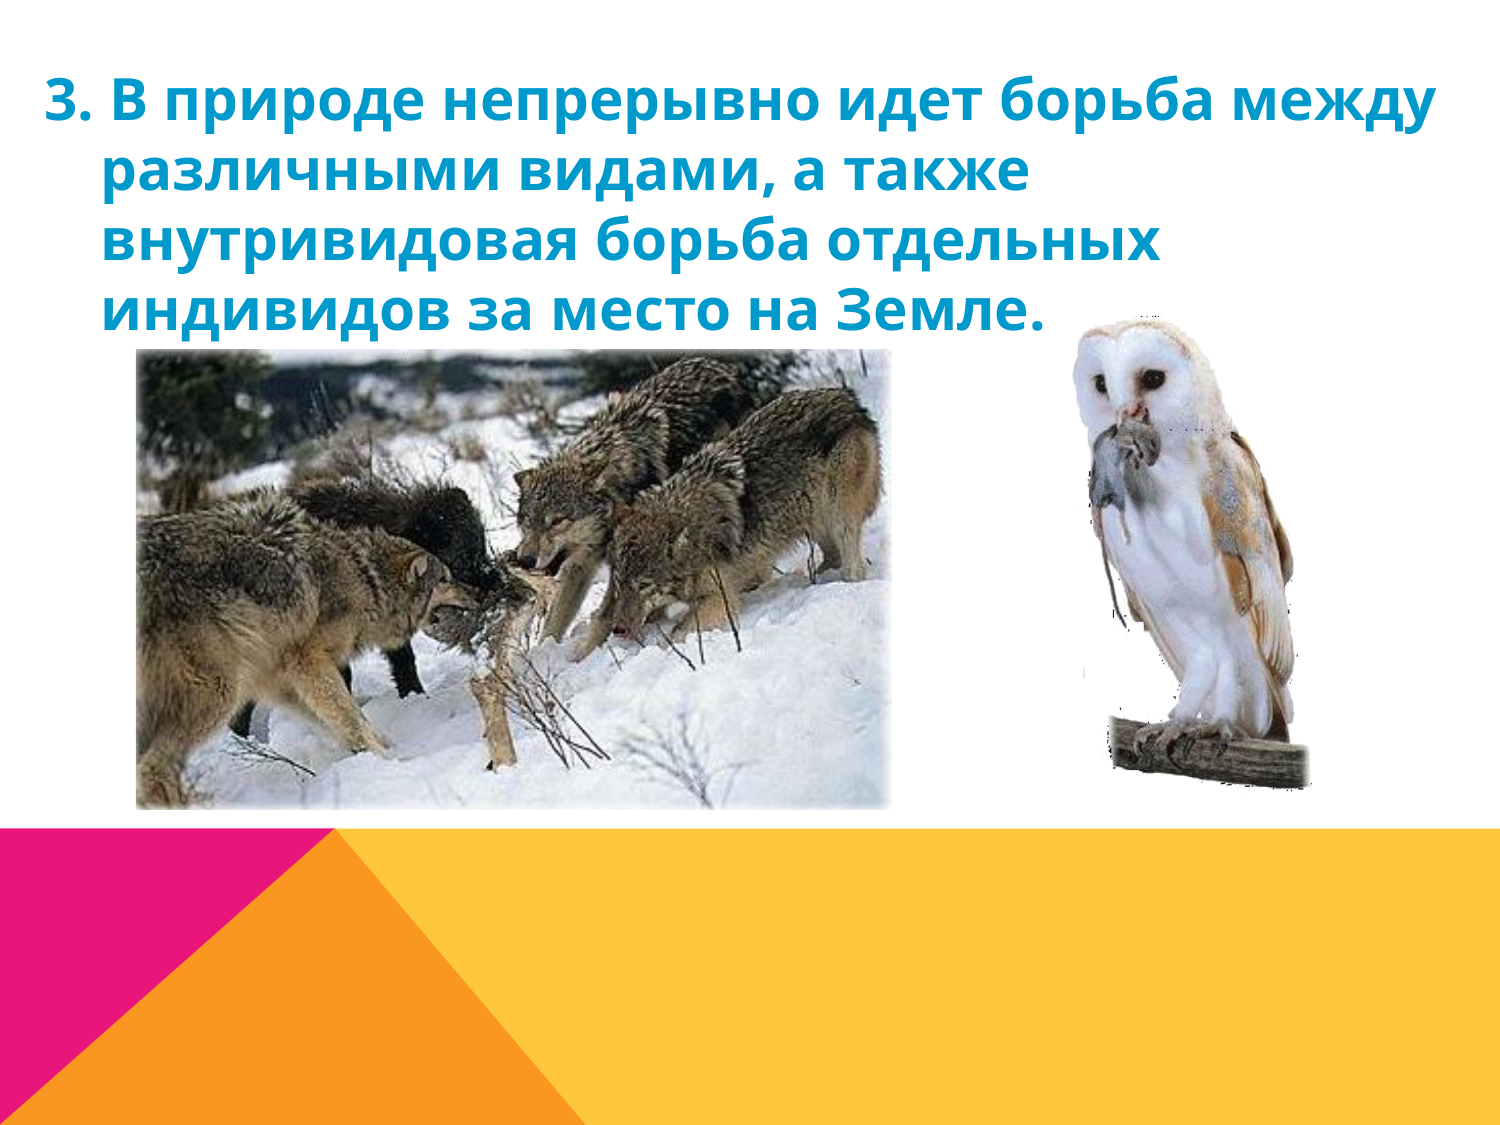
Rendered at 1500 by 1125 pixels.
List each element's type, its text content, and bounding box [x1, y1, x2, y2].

picture [1068, 302, 1336, 811]
list 3. В природе непрерывно идет борьба между различными видами, а также внутривидовая борьба отдельных индивидов за место на Земле. [29, 54, 1471, 374]
picture [135, 349, 892, 810]
